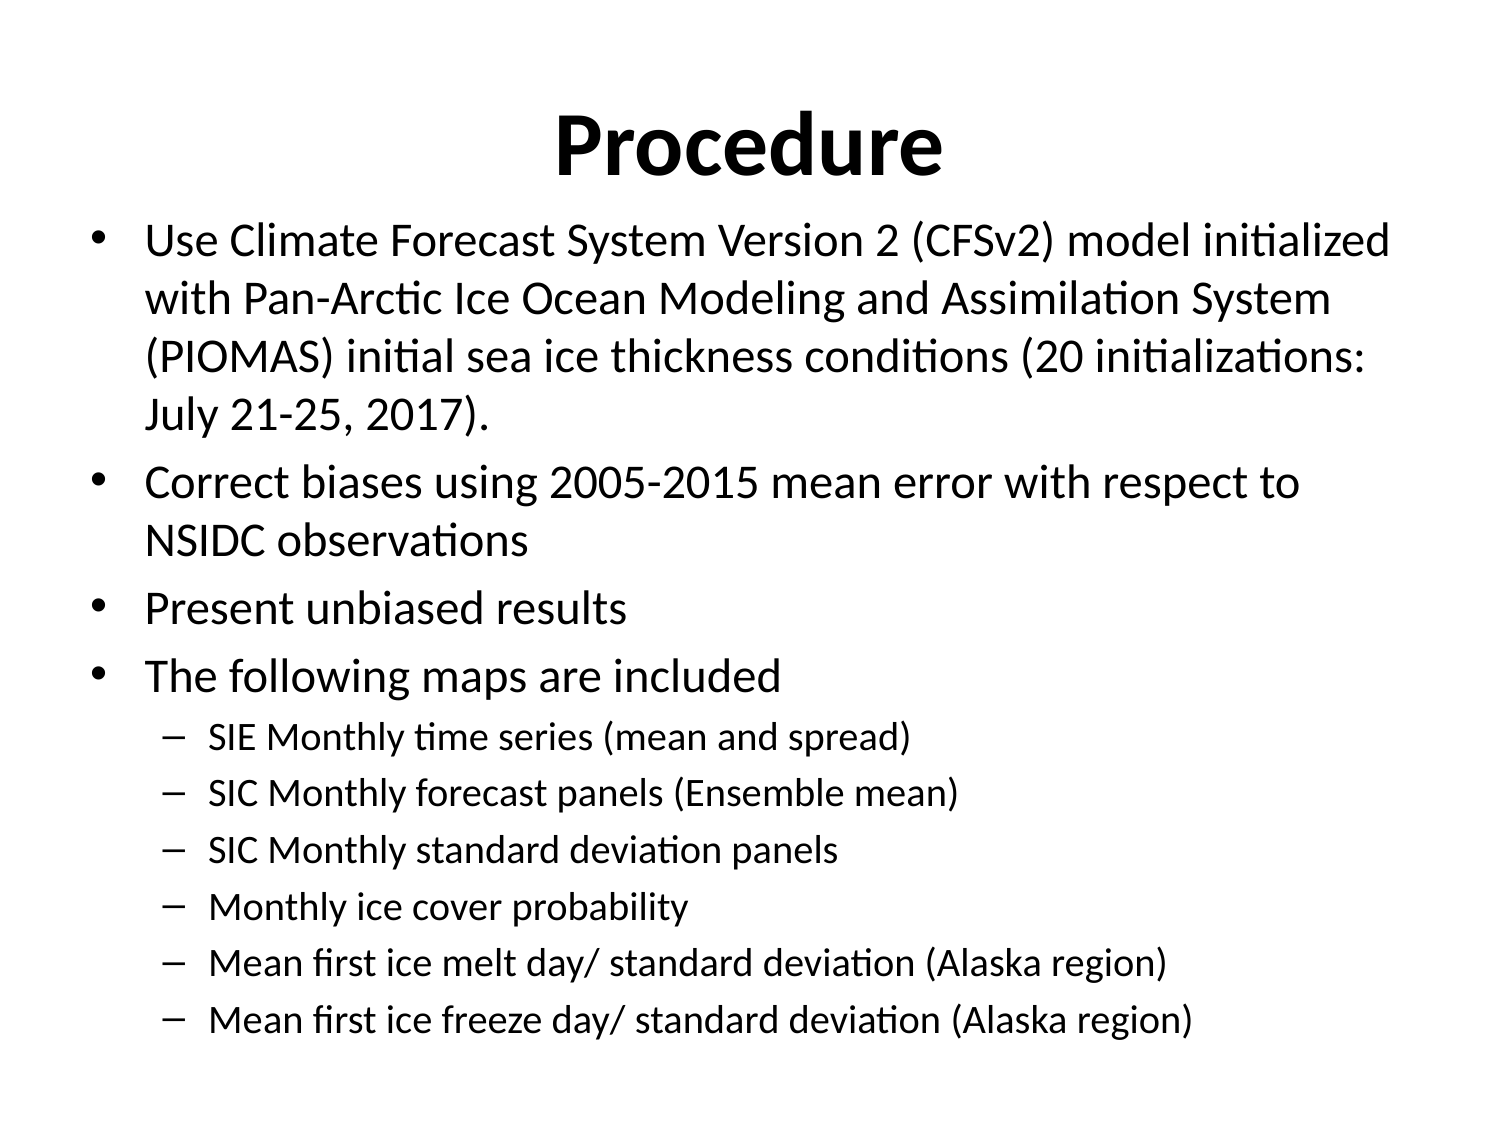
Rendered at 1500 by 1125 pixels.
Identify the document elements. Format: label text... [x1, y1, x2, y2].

list Use Climate Forecast System Version 2 (CFSv2) model initialized with Pan-Arctic Ice Ocean Modeling and Assimilation System (PIOMAS) initial sea ice thickness conditions (20 initializations: July 21-25, 2017). Correct biases using 2005-2015 mean error with respect to NSIDC observations Present unbiased results The following maps are included SIE Monthly time series (mean and spread) SIC Monthly forecast panels (Ensemble mean) SIC Monthly standard deviation panels Monthly ice cover probability Mean first ice melt day/ standard deviation (Alaska region) Mean first ice freeze day/ standard deviation (Alaska region) [75, 200, 1425, 1050]
title Procedure [75, 45, 1425, 200]
